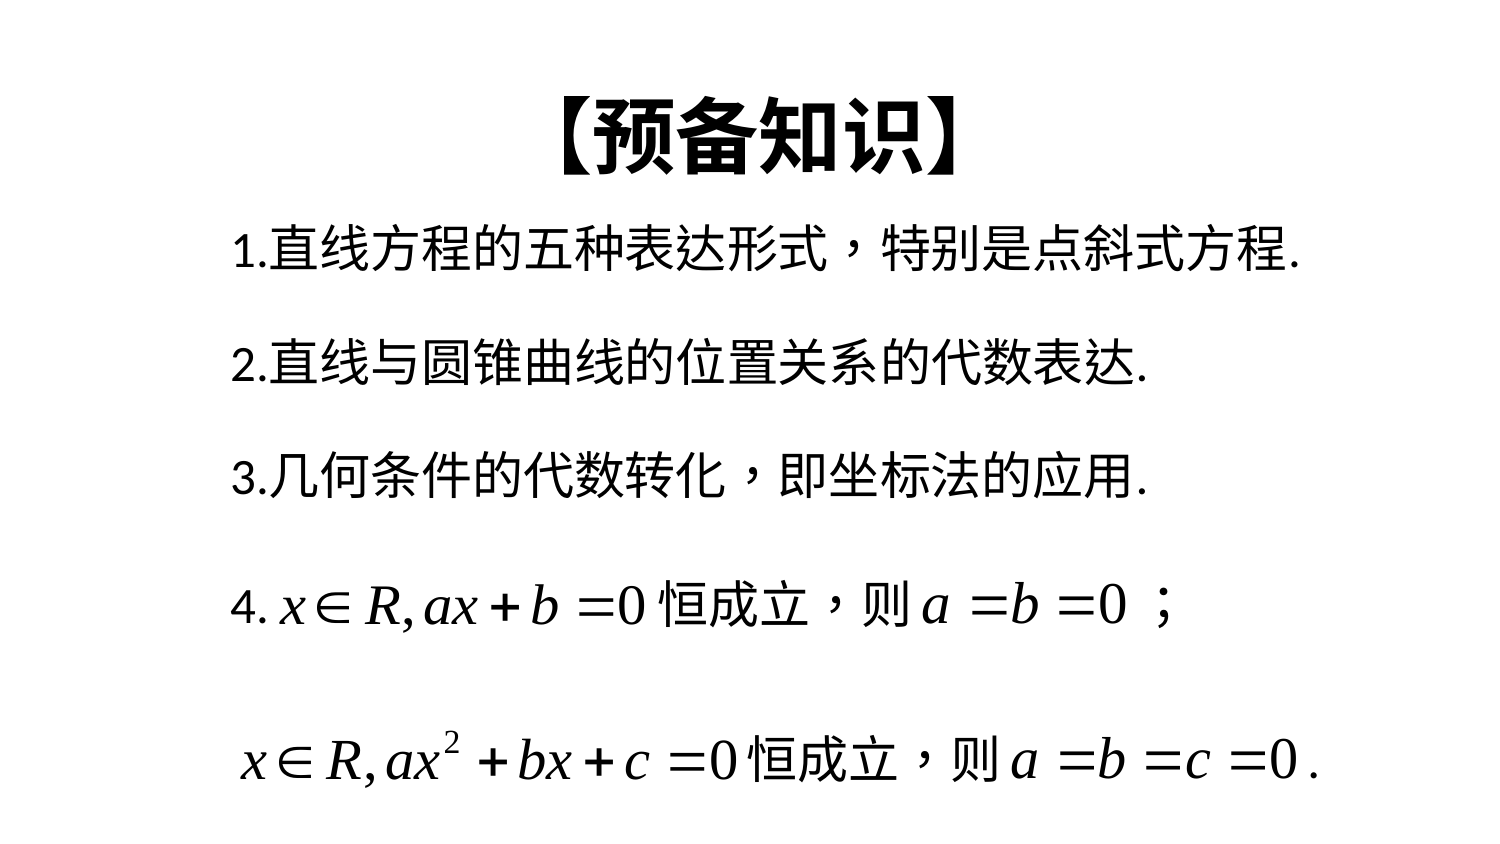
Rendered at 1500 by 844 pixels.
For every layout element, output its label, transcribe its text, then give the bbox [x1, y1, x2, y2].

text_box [229, 192, 1362, 838]
text_box 【预备知识】 [494, 76, 1024, 191]
